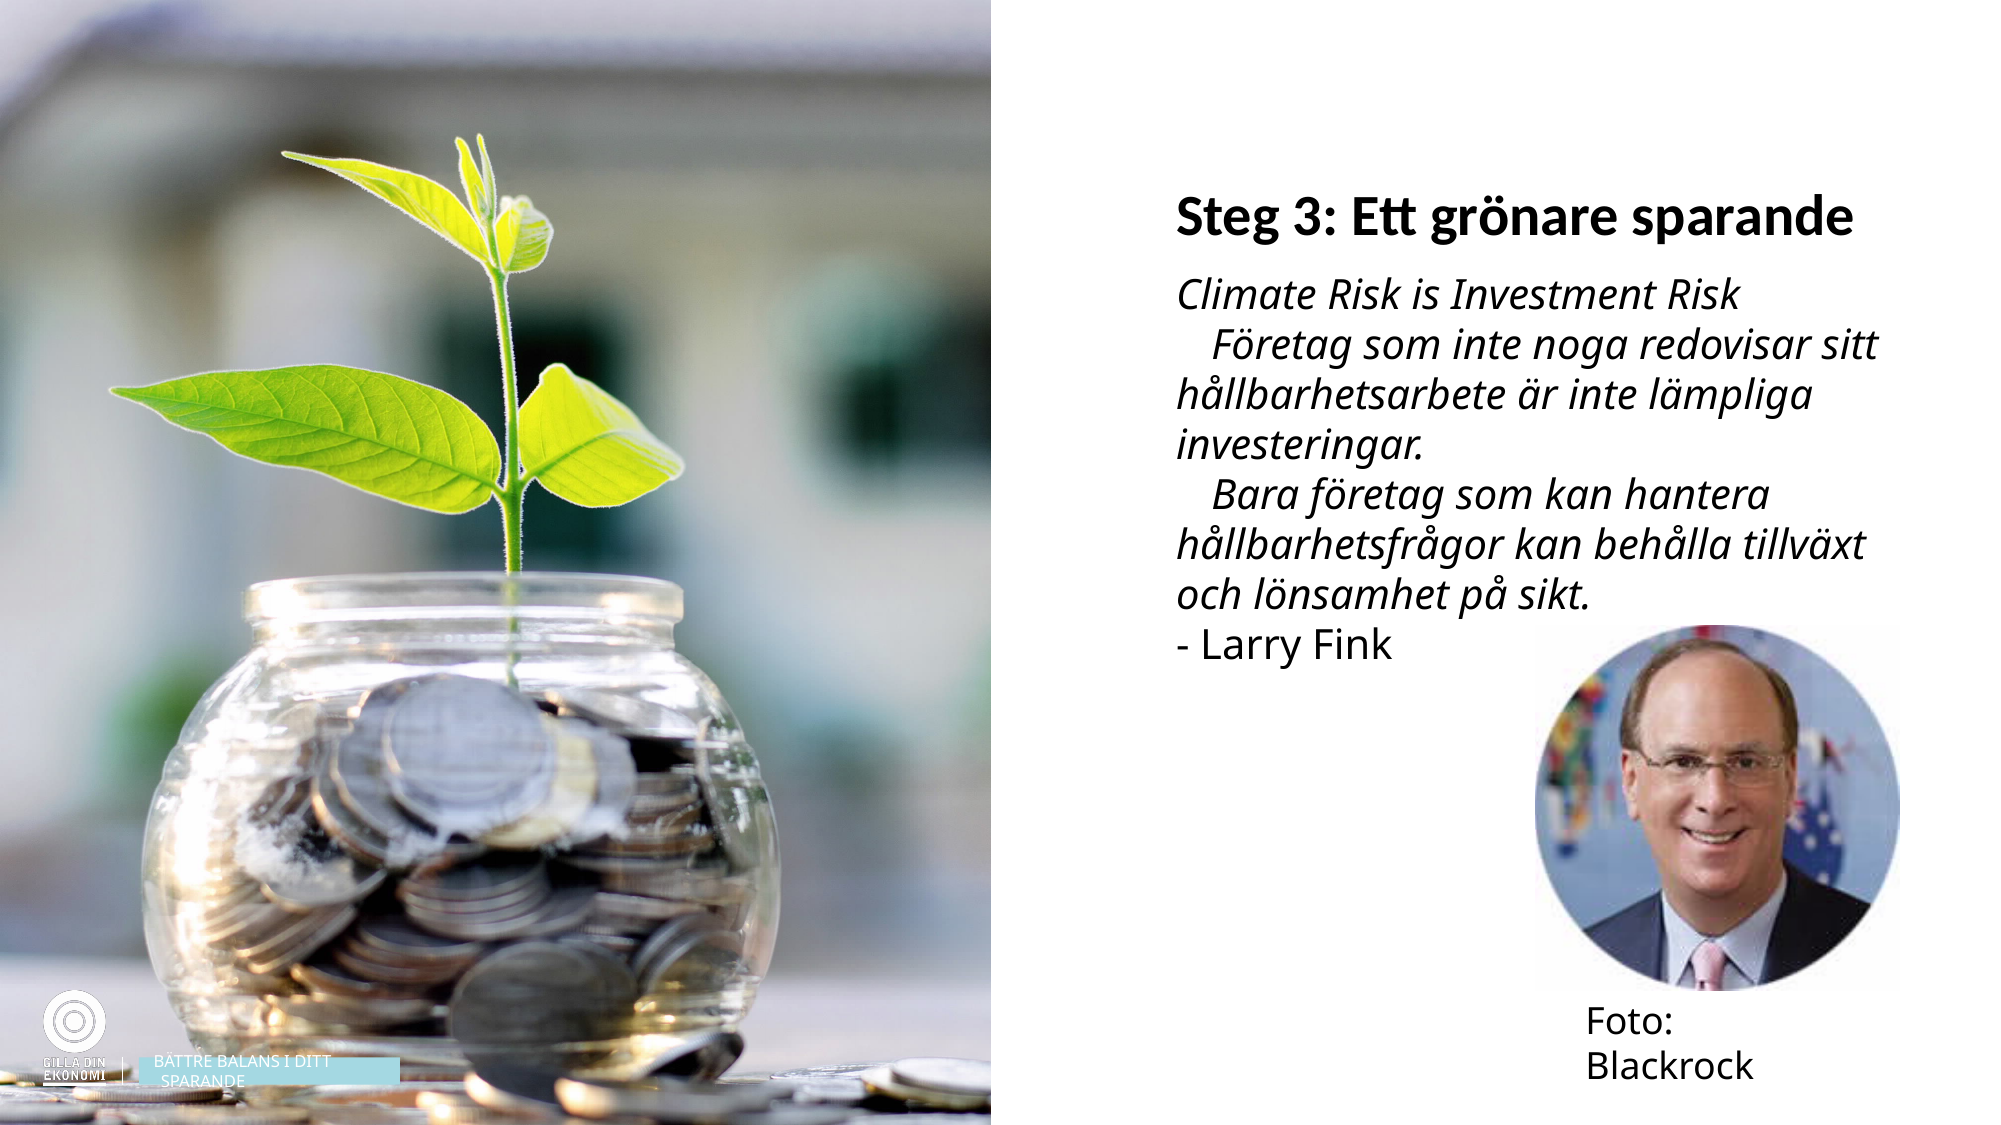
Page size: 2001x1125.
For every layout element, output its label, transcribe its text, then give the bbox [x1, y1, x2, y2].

text_box Foto: Blackrock [1570, 1004, 1864, 1054]
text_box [1161, 170, 1960, 1004]
picture [0, 0, 991, 1125]
picture [1535, 625, 1900, 991]
